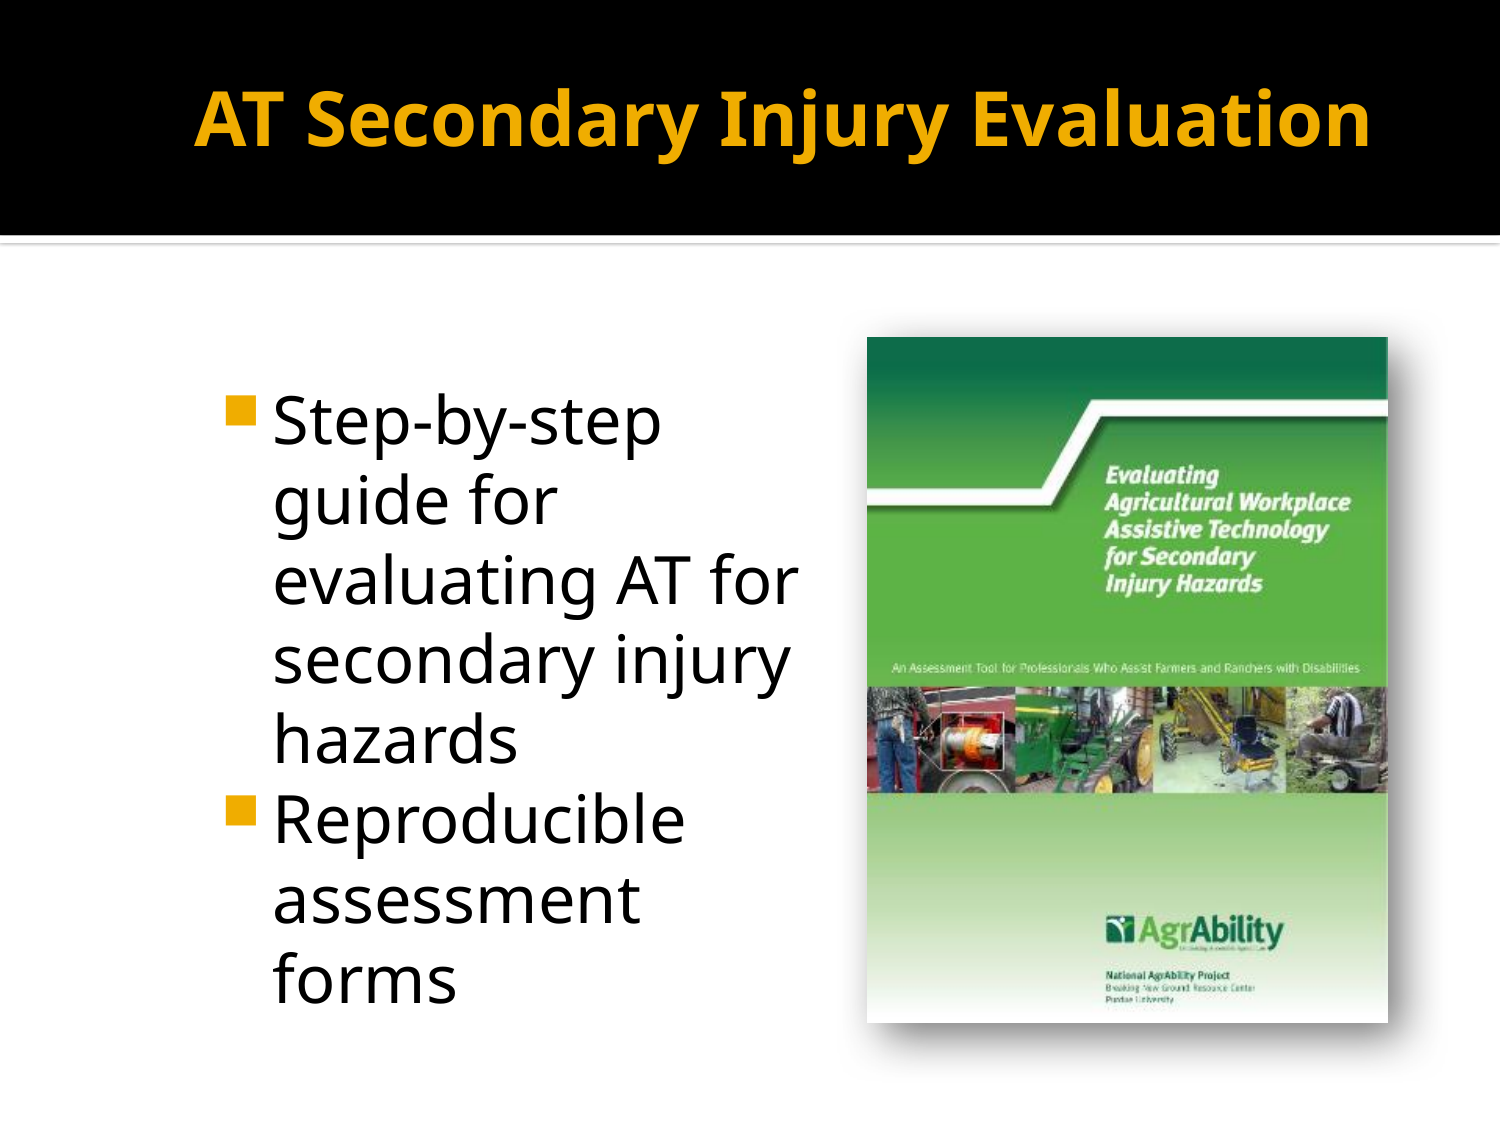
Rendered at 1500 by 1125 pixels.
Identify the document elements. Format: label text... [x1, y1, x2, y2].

title AT Secondary Injury Evaluation [179, 22, 1455, 211]
list Step-by-step guide for evaluating AT for secondary injury hazards Reproducible assessment forms [191, 362, 817, 1038]
picture [867, 337, 1388, 1023]
